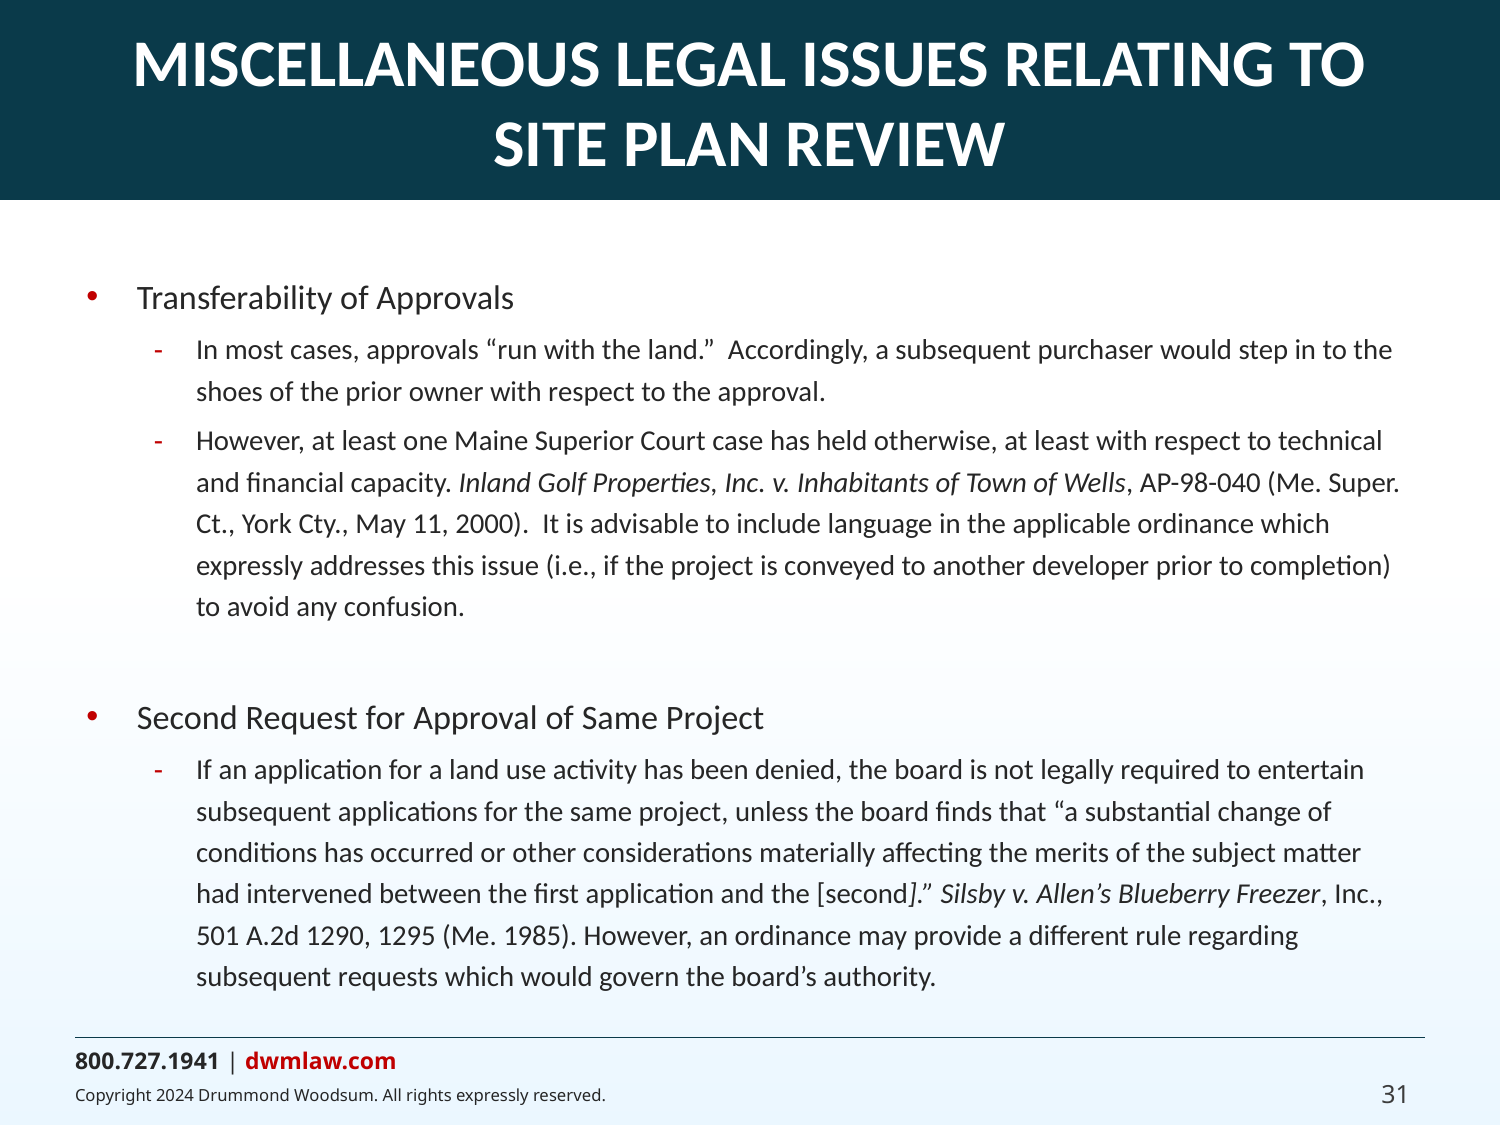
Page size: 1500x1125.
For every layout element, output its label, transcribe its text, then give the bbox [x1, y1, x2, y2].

list Transferability of Approvals In most cases, approvals “run with the land.” Accordingly, a subsequent purchaser would step in to the shoes of the prior owner with respect to the approval. However, at least one Maine Superior Court case has held otherwise, at least with respect to technical and financial capacity. Inland Golf Properties, Inc. v. Inhabitants of Town of Wells, AP-98-040 (Me. Super. Ct., York Cty., May 11, 2000). It is advisable to include language in the applicable ordinance which expressly addresses this issue (i.e., if the project is conveyed to another developer prior to completion) to avoid any confusion. Second Request for Approval of Same Project If an application for a land use activity has been denied, the board is not legally required to entertain subsequent applications for the same project, unless the board finds that “a substantial change of conditions has occurred or other considerations materially affecting the merits of the subject matter had intervened between the first application and the [second].” Silsby v. Allen’s Blueberry Freezer, Inc., 501 A.2d 1290, 1295 (Me. 1985). However, an ordinance may provide a different rule regarding subsequent requests which would govern the board’s authority. [71, 259, 1422, 1002]
slide_number 31 [1074, 1065, 1425, 1125]
title MISCELLANEOUS LEGAL ISSUES RELATING TO SITE PLAN REVIEW [75, 0, 1425, 200]
